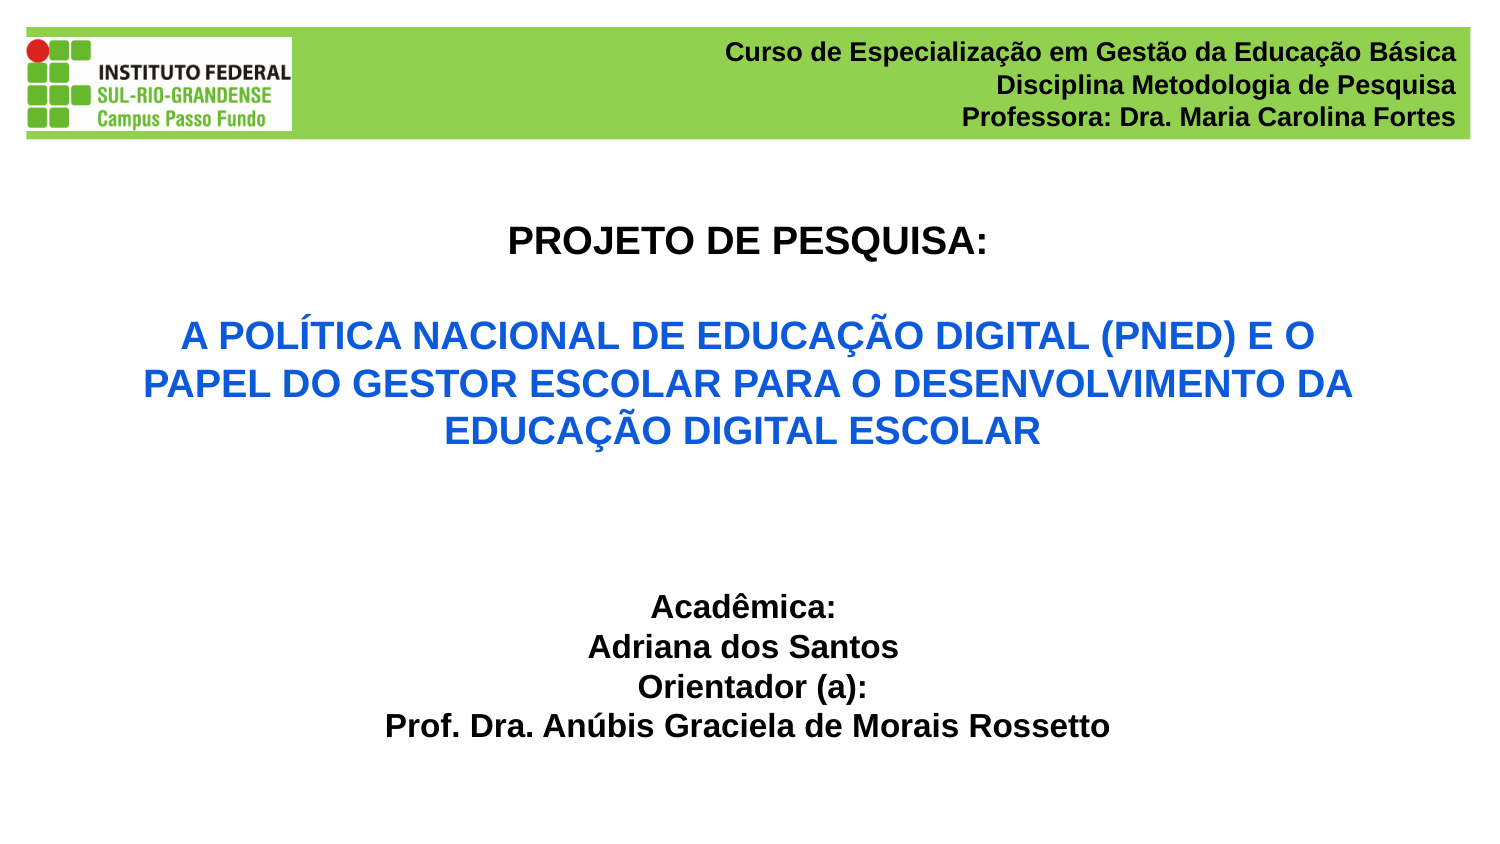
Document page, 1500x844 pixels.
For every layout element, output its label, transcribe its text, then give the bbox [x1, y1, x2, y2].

picture [26, 36, 292, 131]
subtitle PROJETO DE PESQUISA: A POLÍTICA NACIONAL DE EDUCAÇÃO DIGITAL (PNED) E O PAPEL DO GESTOR ESCOLAR PARA O DESENVOLVIMENTO DA EDUCAÇÃO DIGITAL ESCOLAR [118, 200, 1379, 434]
text_box Acadêmica: Adriana dos Santos Orientador (a): Prof. Dra. Anúbis Graciela de Morais Rossetto [355, 577, 1142, 753]
text_box Curso de Especialização em Gestão da Educação Básica Disciplina Metodologia de Pesquisa Professora: Dra. Maria Carolina Fortes [26, 27, 1471, 140]
